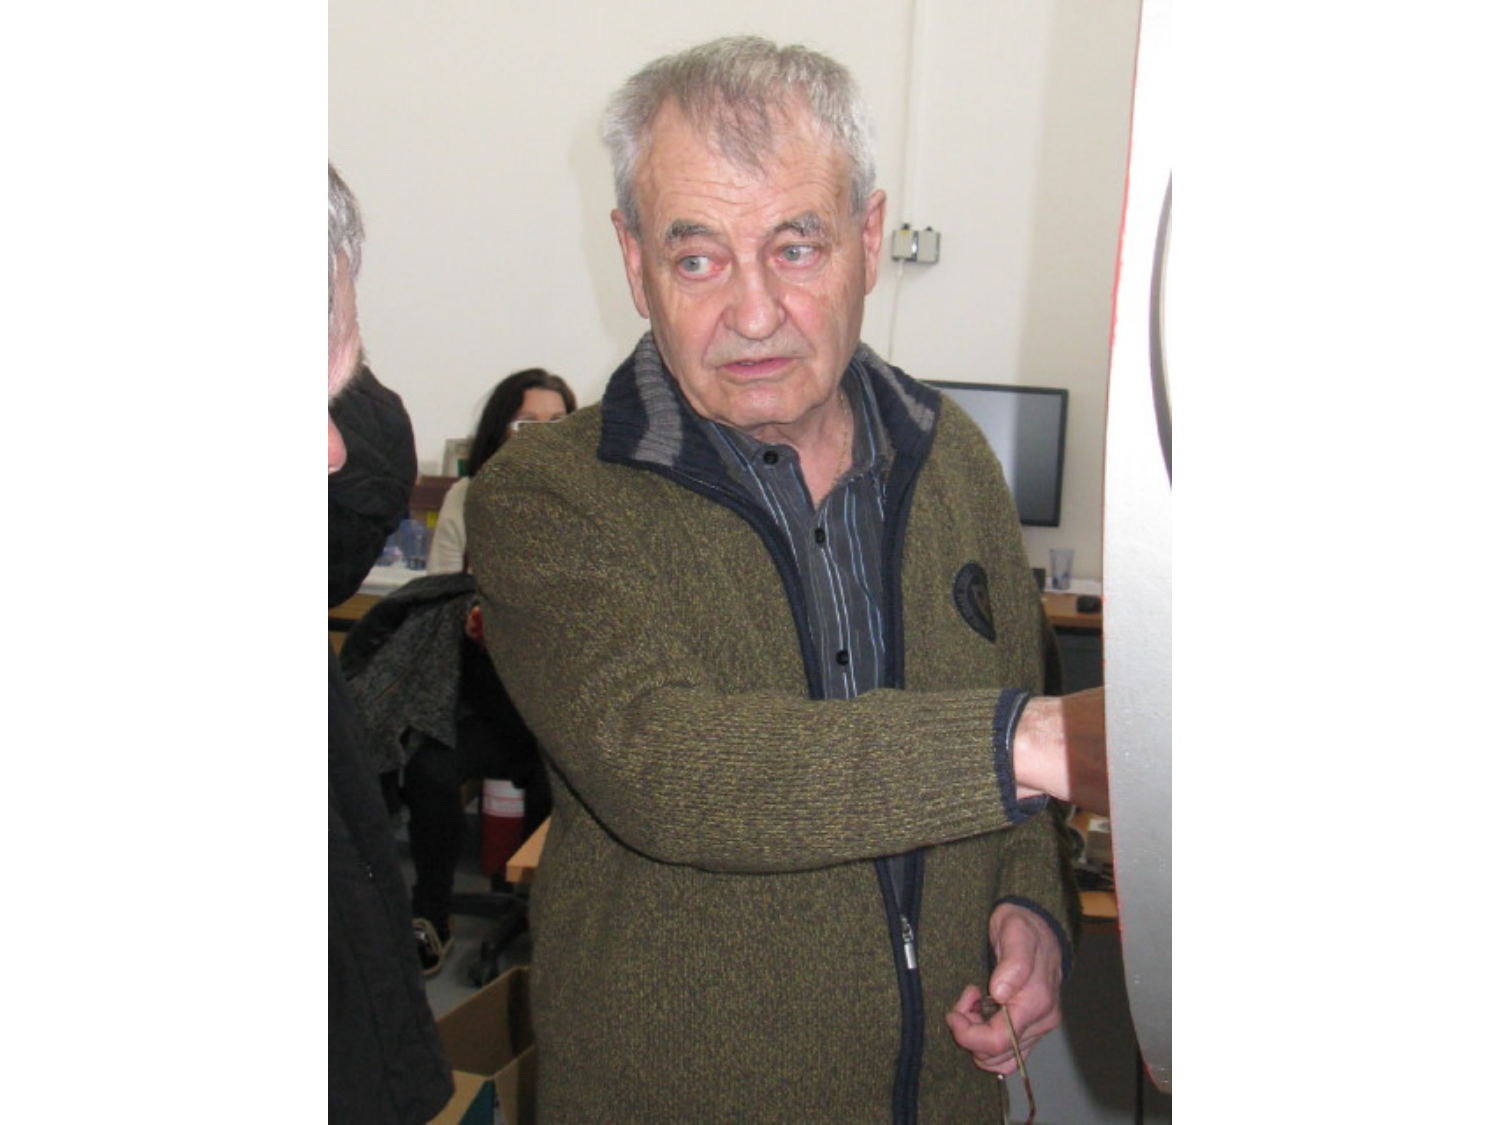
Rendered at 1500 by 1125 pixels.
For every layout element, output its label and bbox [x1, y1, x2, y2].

picture [327, 0, 1173, 1125]
